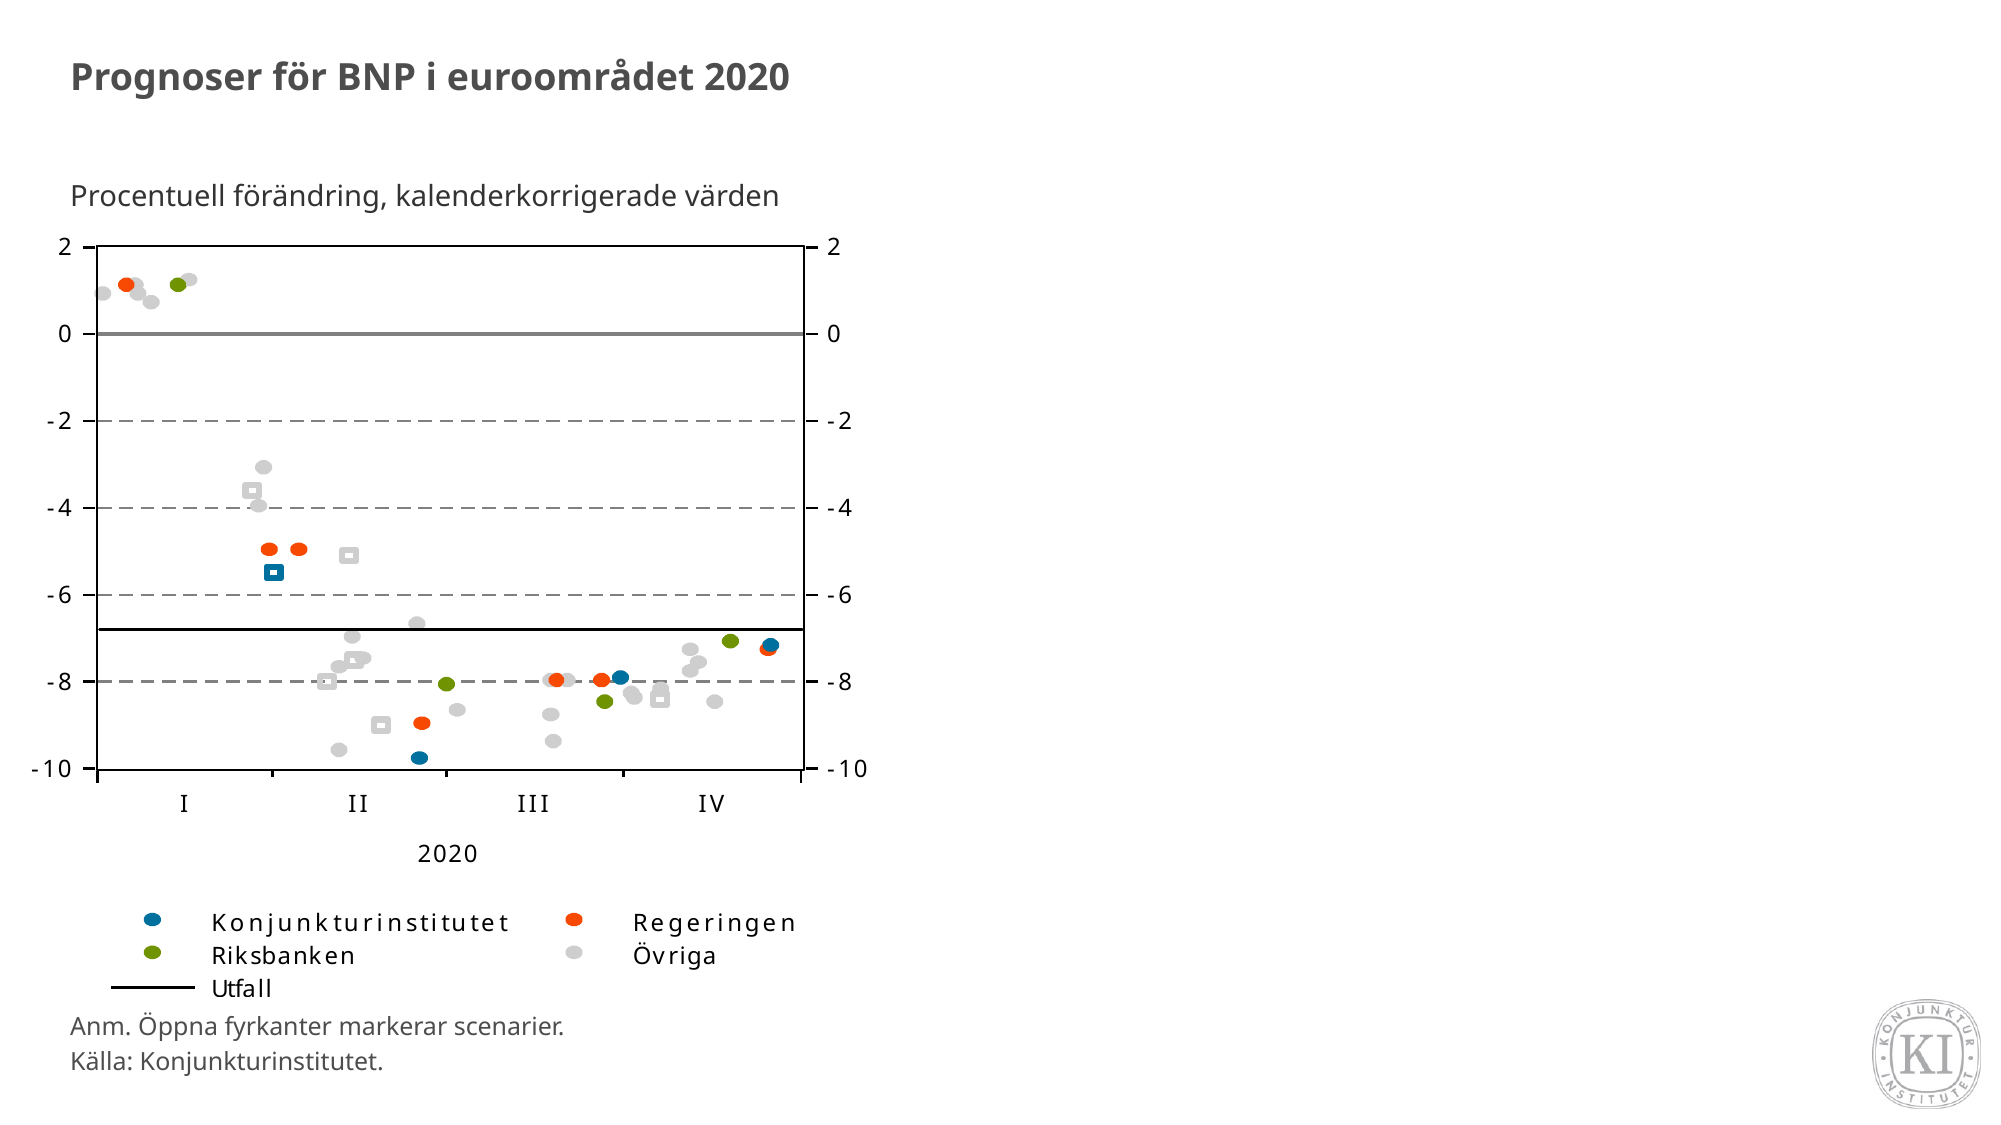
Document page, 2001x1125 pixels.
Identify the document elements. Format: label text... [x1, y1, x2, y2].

title Prognoser för BNP i euroområdet 2020 [55, 45, 1476, 128]
list Procentuell förändring, kalenderkorrigerade värden [55, 137, 1476, 220]
picture [1872, 999, 1981, 1109]
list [30, 228, 873, 998]
subtitle Anm. Öppna fyrkanter markerar scenarier. Källa: Konjunkturinstitutet. [55, 1003, 1476, 1106]
